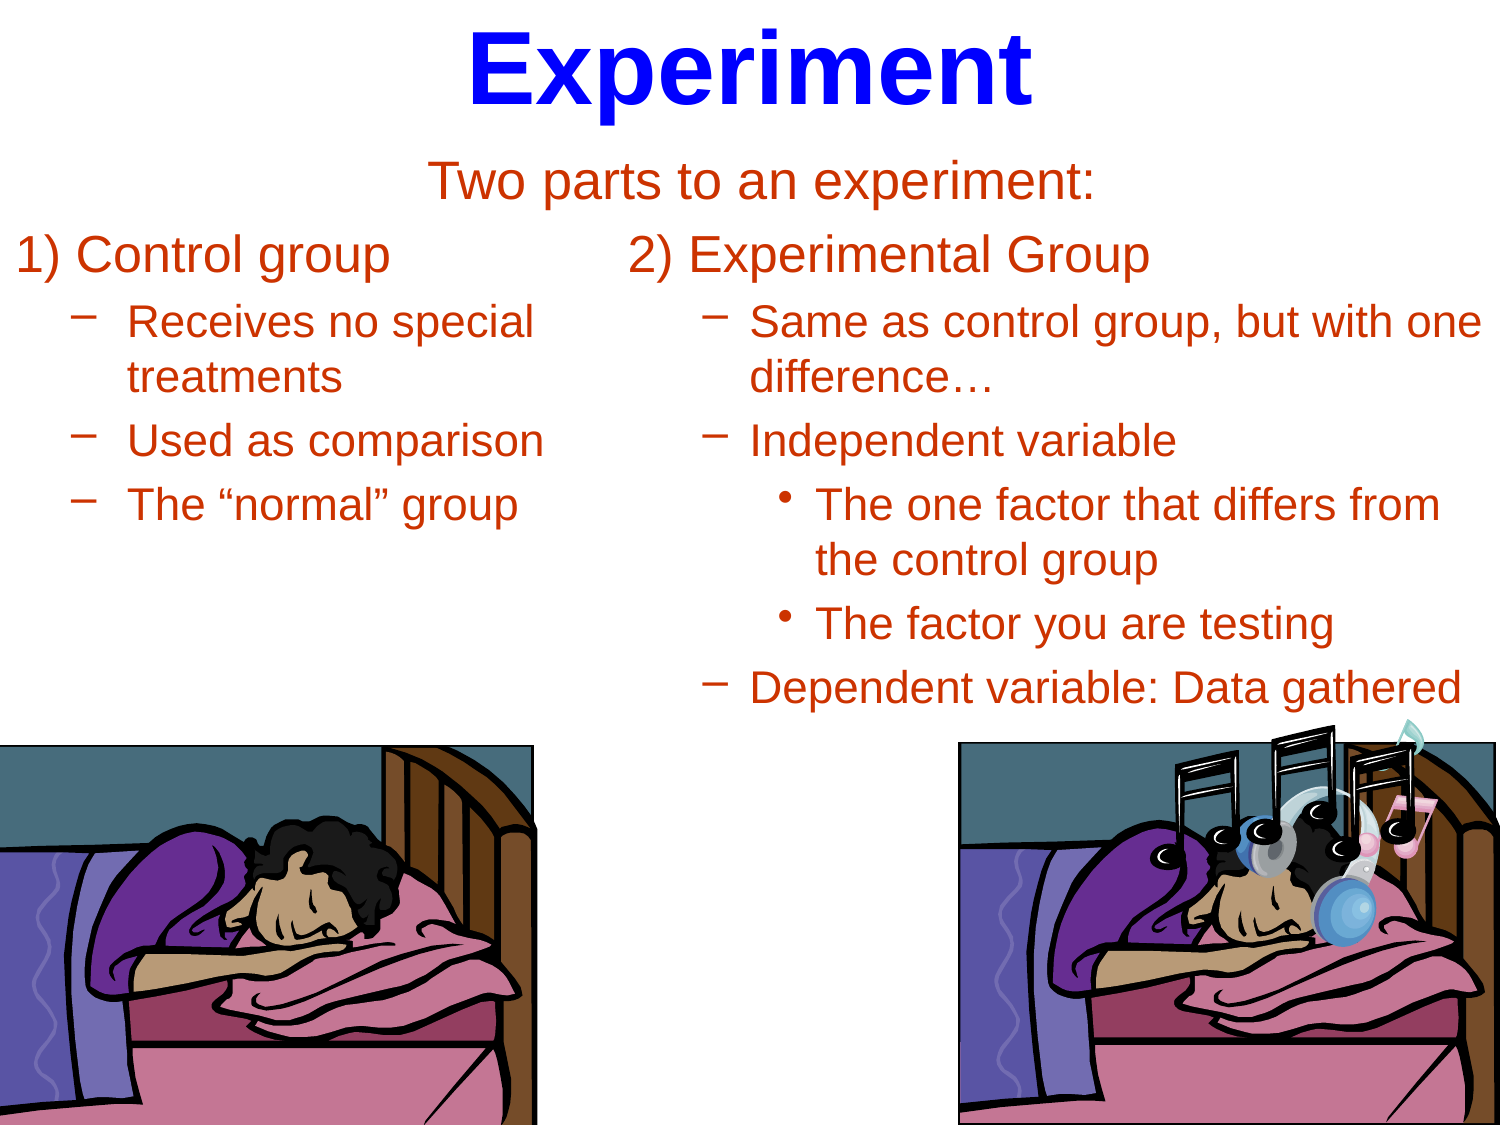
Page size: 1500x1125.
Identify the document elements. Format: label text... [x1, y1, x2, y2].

text_box 2) Experimental Group Same as control group, but with one difference… Independent variable The one factor that differs from the control group The factor you are testing Dependent variable: Data gathered [612, 212, 1500, 775]
picture [0, 744, 538, 1125]
text_box Two parts to an experiment: [375, 137, 1150, 250]
picture [957, 699, 1500, 1125]
list 1) Control group Receives no special treatments Used as comparison The “normal” group [0, 212, 600, 513]
title Experiment [0, 0, 1500, 125]
